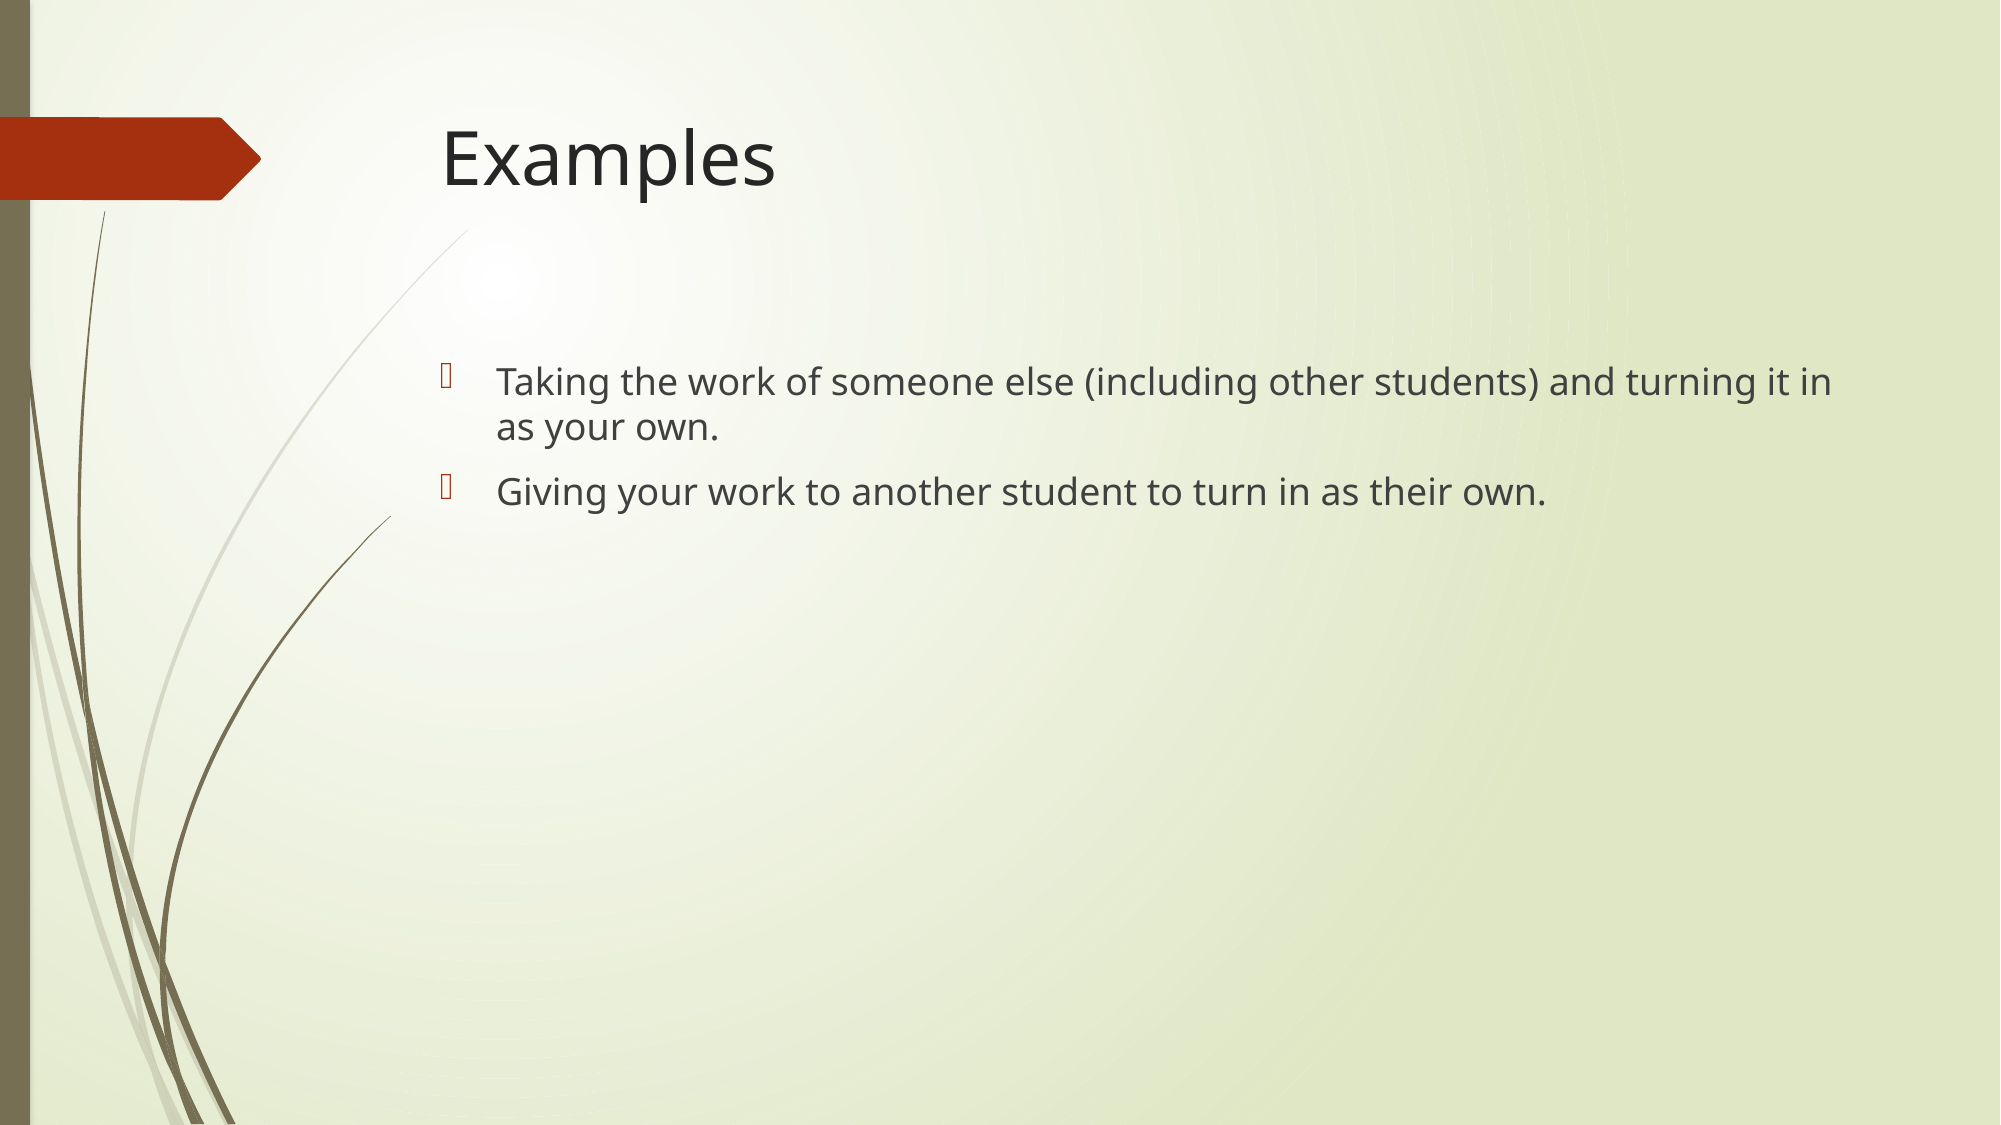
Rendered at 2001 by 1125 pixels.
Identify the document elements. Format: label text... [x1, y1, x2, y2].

list Taking the work of someone else (including other students) and turning it in as your own. Giving your work to another student to turn in as their own. [424, 350, 1888, 970]
title Examples [425, 102, 1888, 313]
